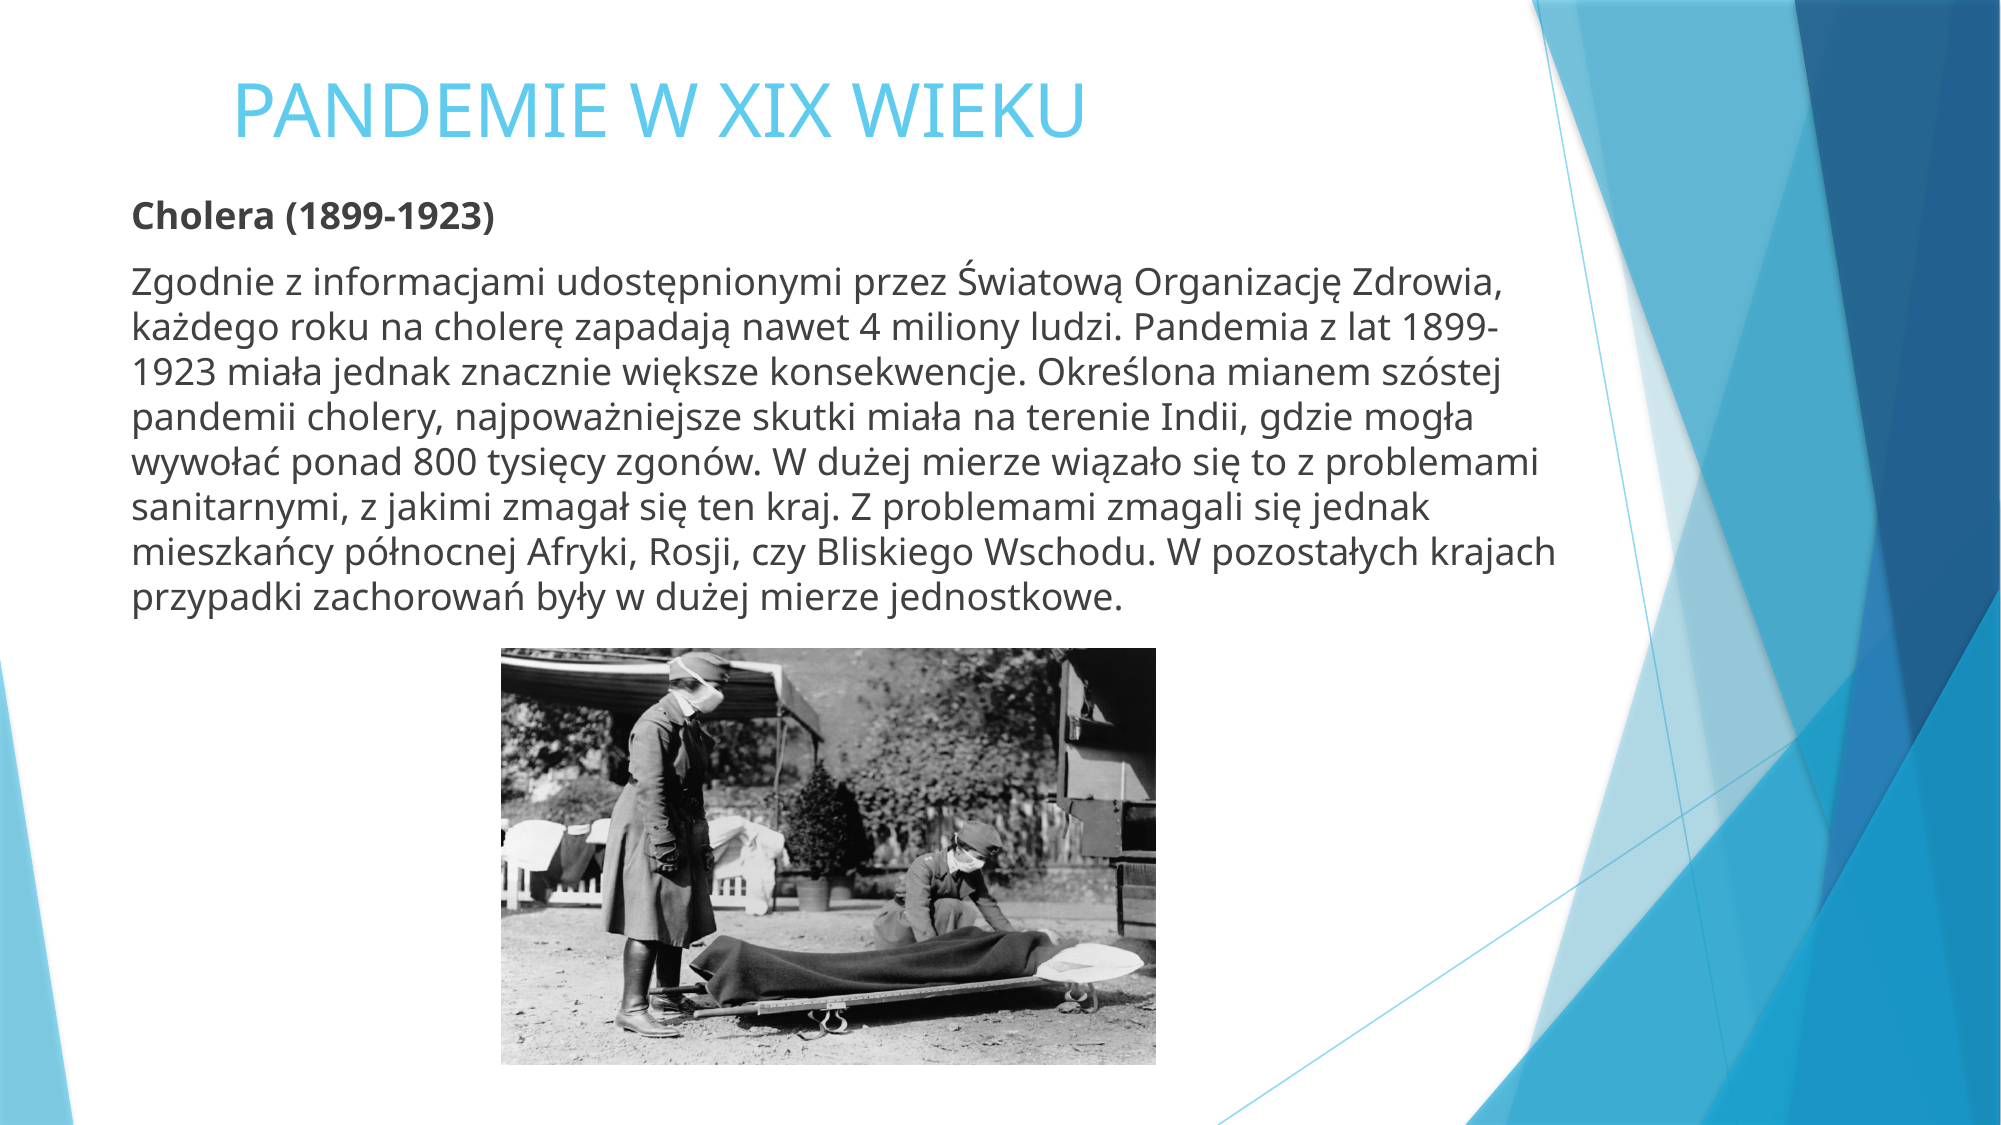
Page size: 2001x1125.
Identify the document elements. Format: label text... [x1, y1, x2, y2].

list Cholera (1899-1923) Zgodnie z informacjami udostępnionymi przez Światową Organizację Zdrowia, każdego roku na cholerę zapadają nawet 4 miliony ludzi. Pandemia z lat 1899-1923 miała jednak znacznie większe konsekwencje. Określona mianem szóstej pandemii cholery, najpoważniejsze skutki miała na terenie Indii, gdzie mogła wywołać ponad 800 tysięcy zgonów. W dużej mierze wiązało się to z problemami sanitarnymi, z jakimi zmagał się ten kraj. Z problemami zmagali się jednak mieszkańcy północnej Afryki, Rosji, czy Bliskiego Wschodu. W pozostałych krajach przypadki zachorowań były w dużej mierze jednostkowe. [116, 184, 1597, 1065]
title PANDEMIE W XIX WIEKU [216, 55, 1627, 272]
picture [500, 647, 1156, 1066]
